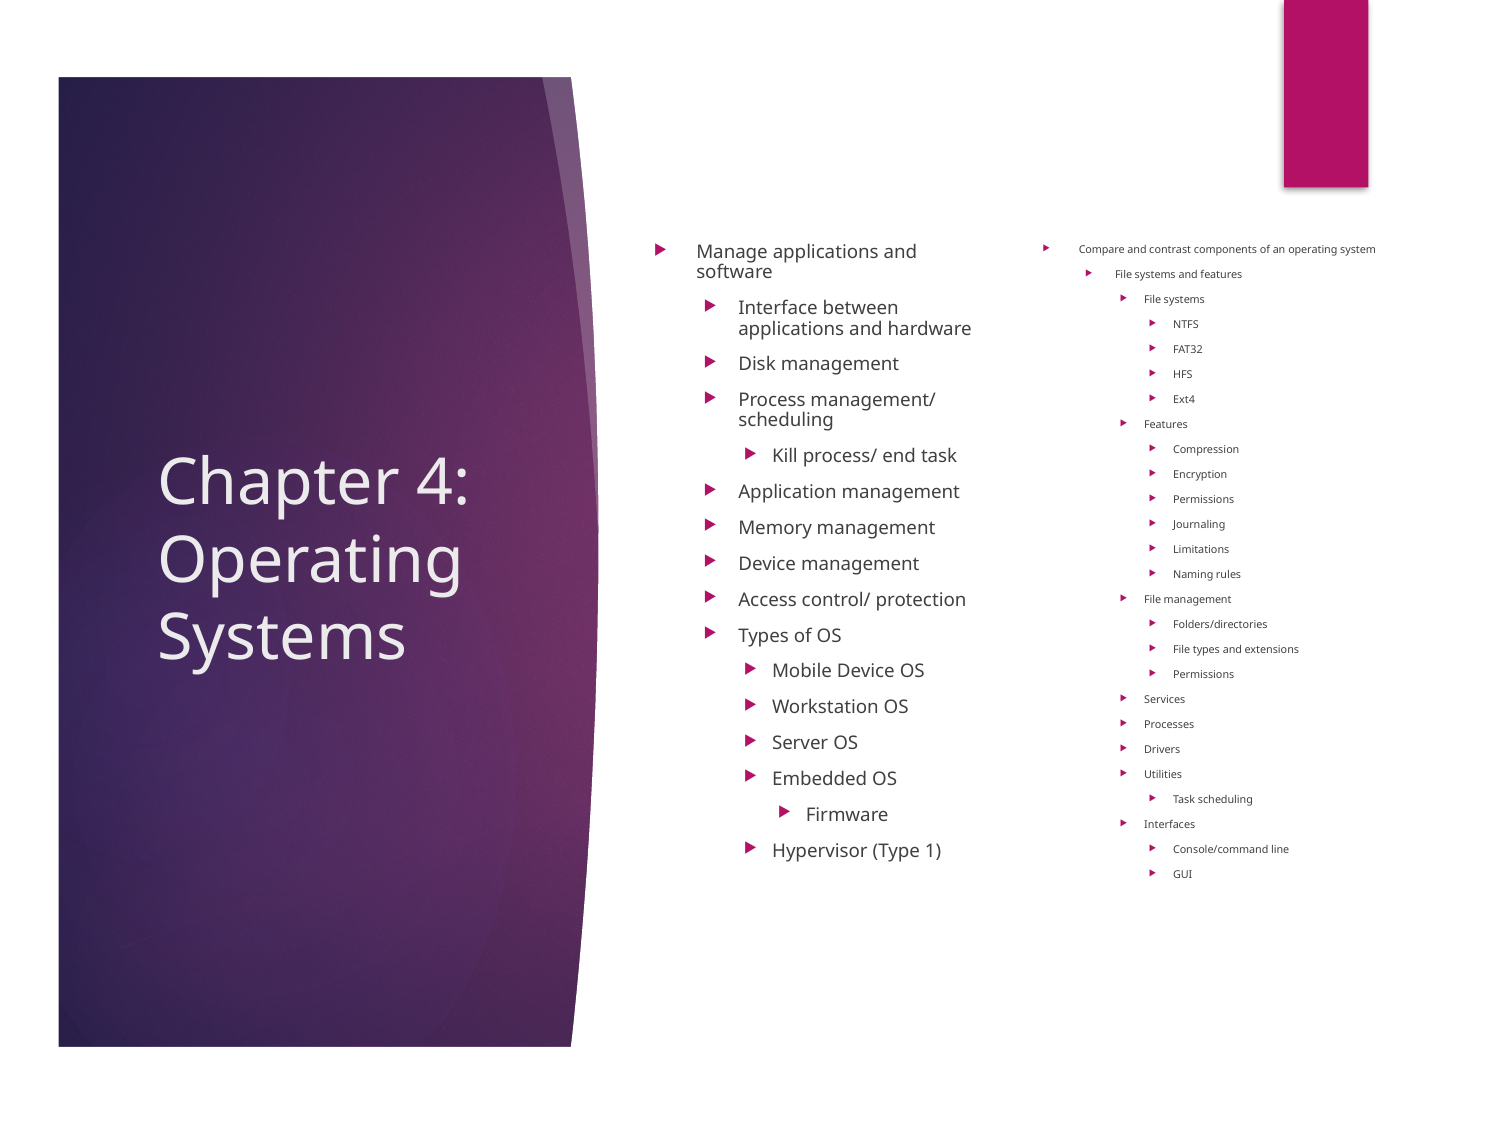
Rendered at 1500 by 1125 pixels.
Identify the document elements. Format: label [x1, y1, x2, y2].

text_box [0, 0, 1500, 1125]
